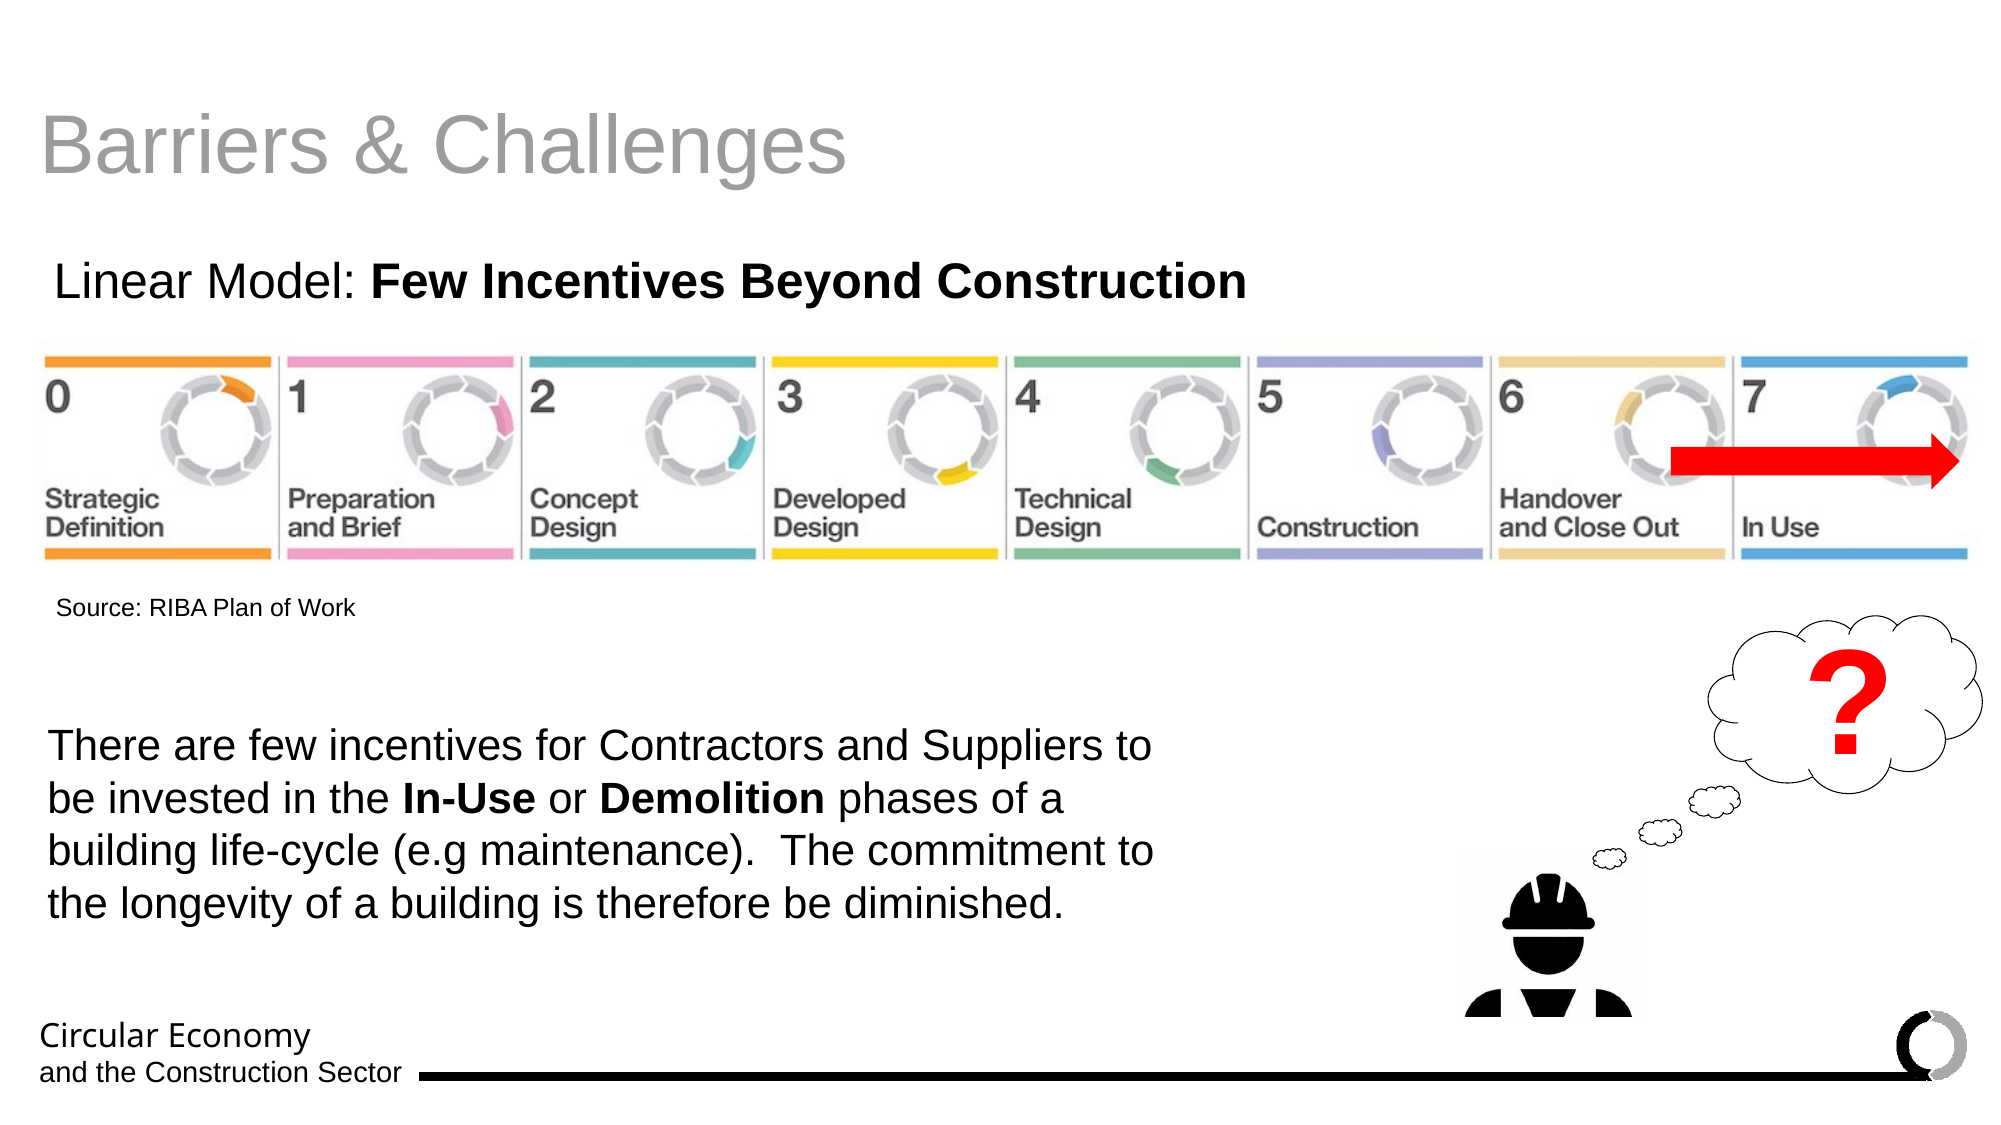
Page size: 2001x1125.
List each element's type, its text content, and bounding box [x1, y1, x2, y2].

text_box Barriers & Challenges [24, 82, 1810, 198]
text_box [1638, 818, 1683, 847]
picture [1889, 1003, 1973, 1088]
text_box [1707, 615, 1983, 795]
text_box Circular Economy and the Construction Sector [24, 1006, 431, 1097]
text_box Source: RIBA Plan of Work [40, 584, 638, 629]
text_box ? [1788, 778, 1831, 792]
text_box There are few incentives for Contractors and Suppliers to be invested in the In-Use or Demolition phases of a building life-cycle (e.g maintenance). The commitment to the longevity of a building is therefore be diminished. [32, 709, 1180, 935]
picture [39, 340, 1981, 563]
text_box ? [1866, 738, 1957, 792]
text_box [419, 1072, 1889, 1081]
text_box Linear Model: Few Incentives Beyond Construction [38, 241, 1974, 317]
text_box [1595, 848, 1626, 853]
text_box ? [1788, 597, 1957, 639]
text_box [1688, 785, 1742, 819]
picture [1459, 853, 1645, 1017]
